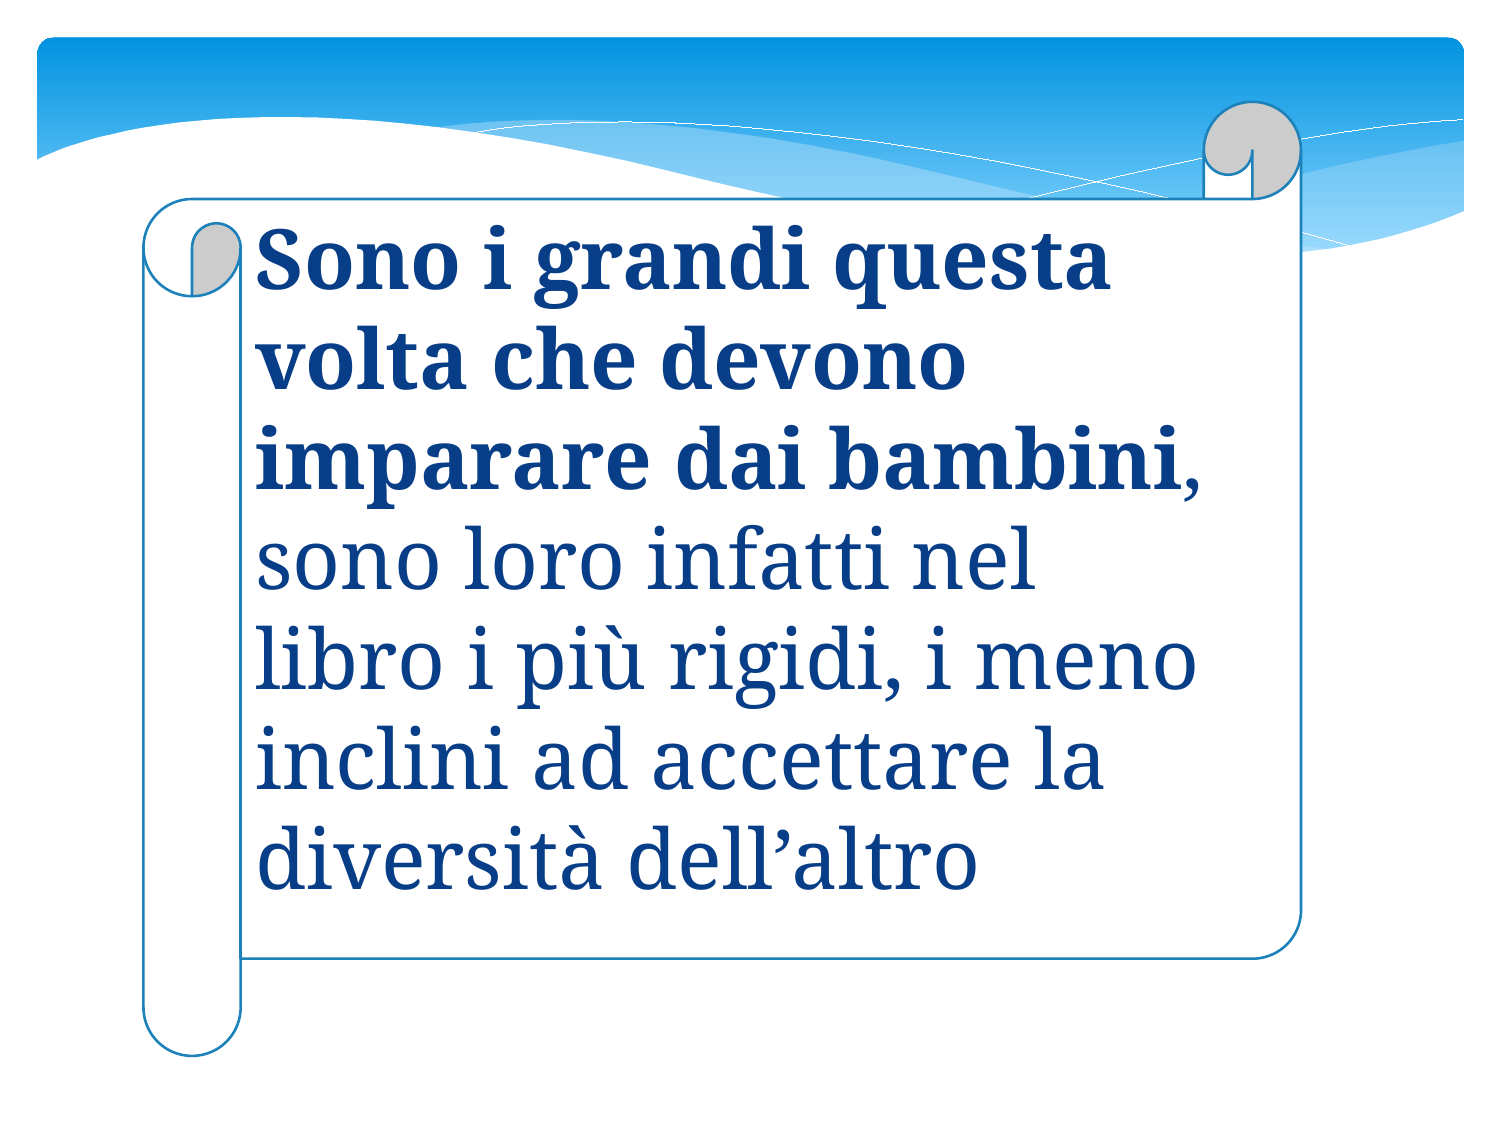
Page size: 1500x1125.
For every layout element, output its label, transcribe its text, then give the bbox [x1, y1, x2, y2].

text_box Sono i grandi questa volta che devono imparare dai bambini, sono loro infatti nel libro i più rigidi, i meno inclini ad accettare la diversità dell’altro [142, 100, 1303, 1058]
